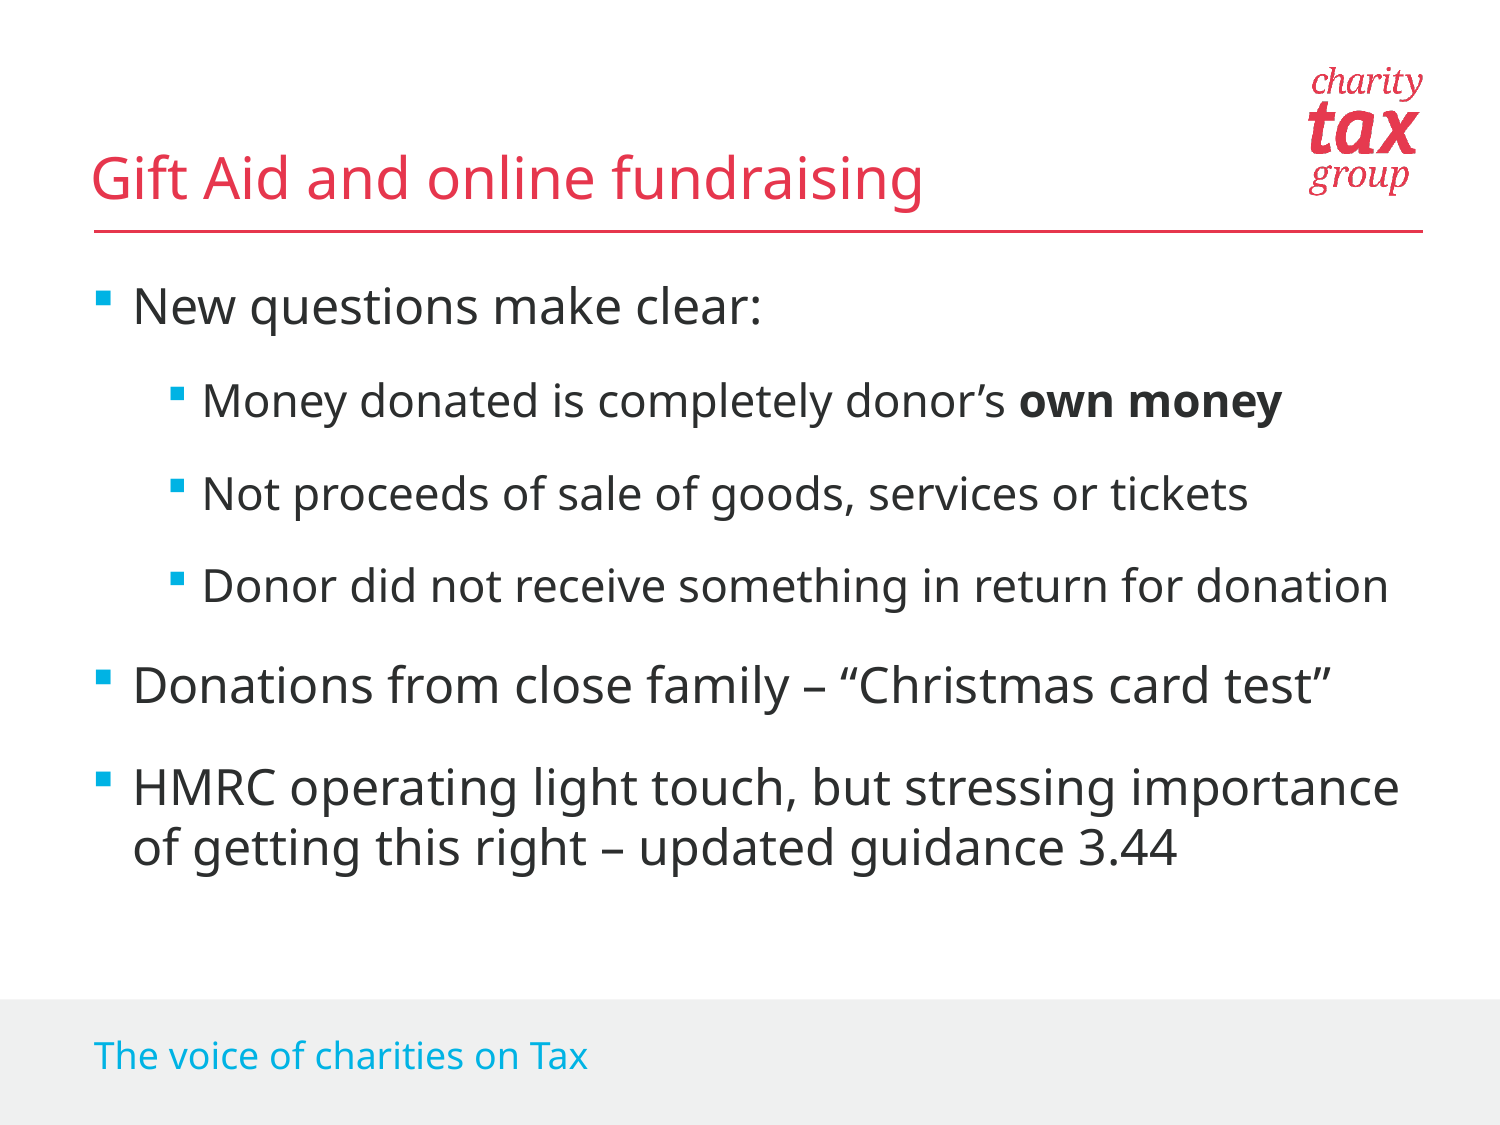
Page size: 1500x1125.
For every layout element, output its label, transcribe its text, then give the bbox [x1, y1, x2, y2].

text_box The voice of charities on Tax [79, 1024, 656, 1103]
picture [1307, 65, 1423, 197]
list New questions make clear: Money donated is completely donor’s own money Not proceeds of sale of goods, services or tickets Donor did not receive something in return for donation Donations from close family – “Christmas card test” HMRC operating light touch, but stressing importance of getting this right – updated guidance 3.44 [76, 267, 1424, 959]
title Gift Aid and online fundraising [75, 31, 1258, 219]
